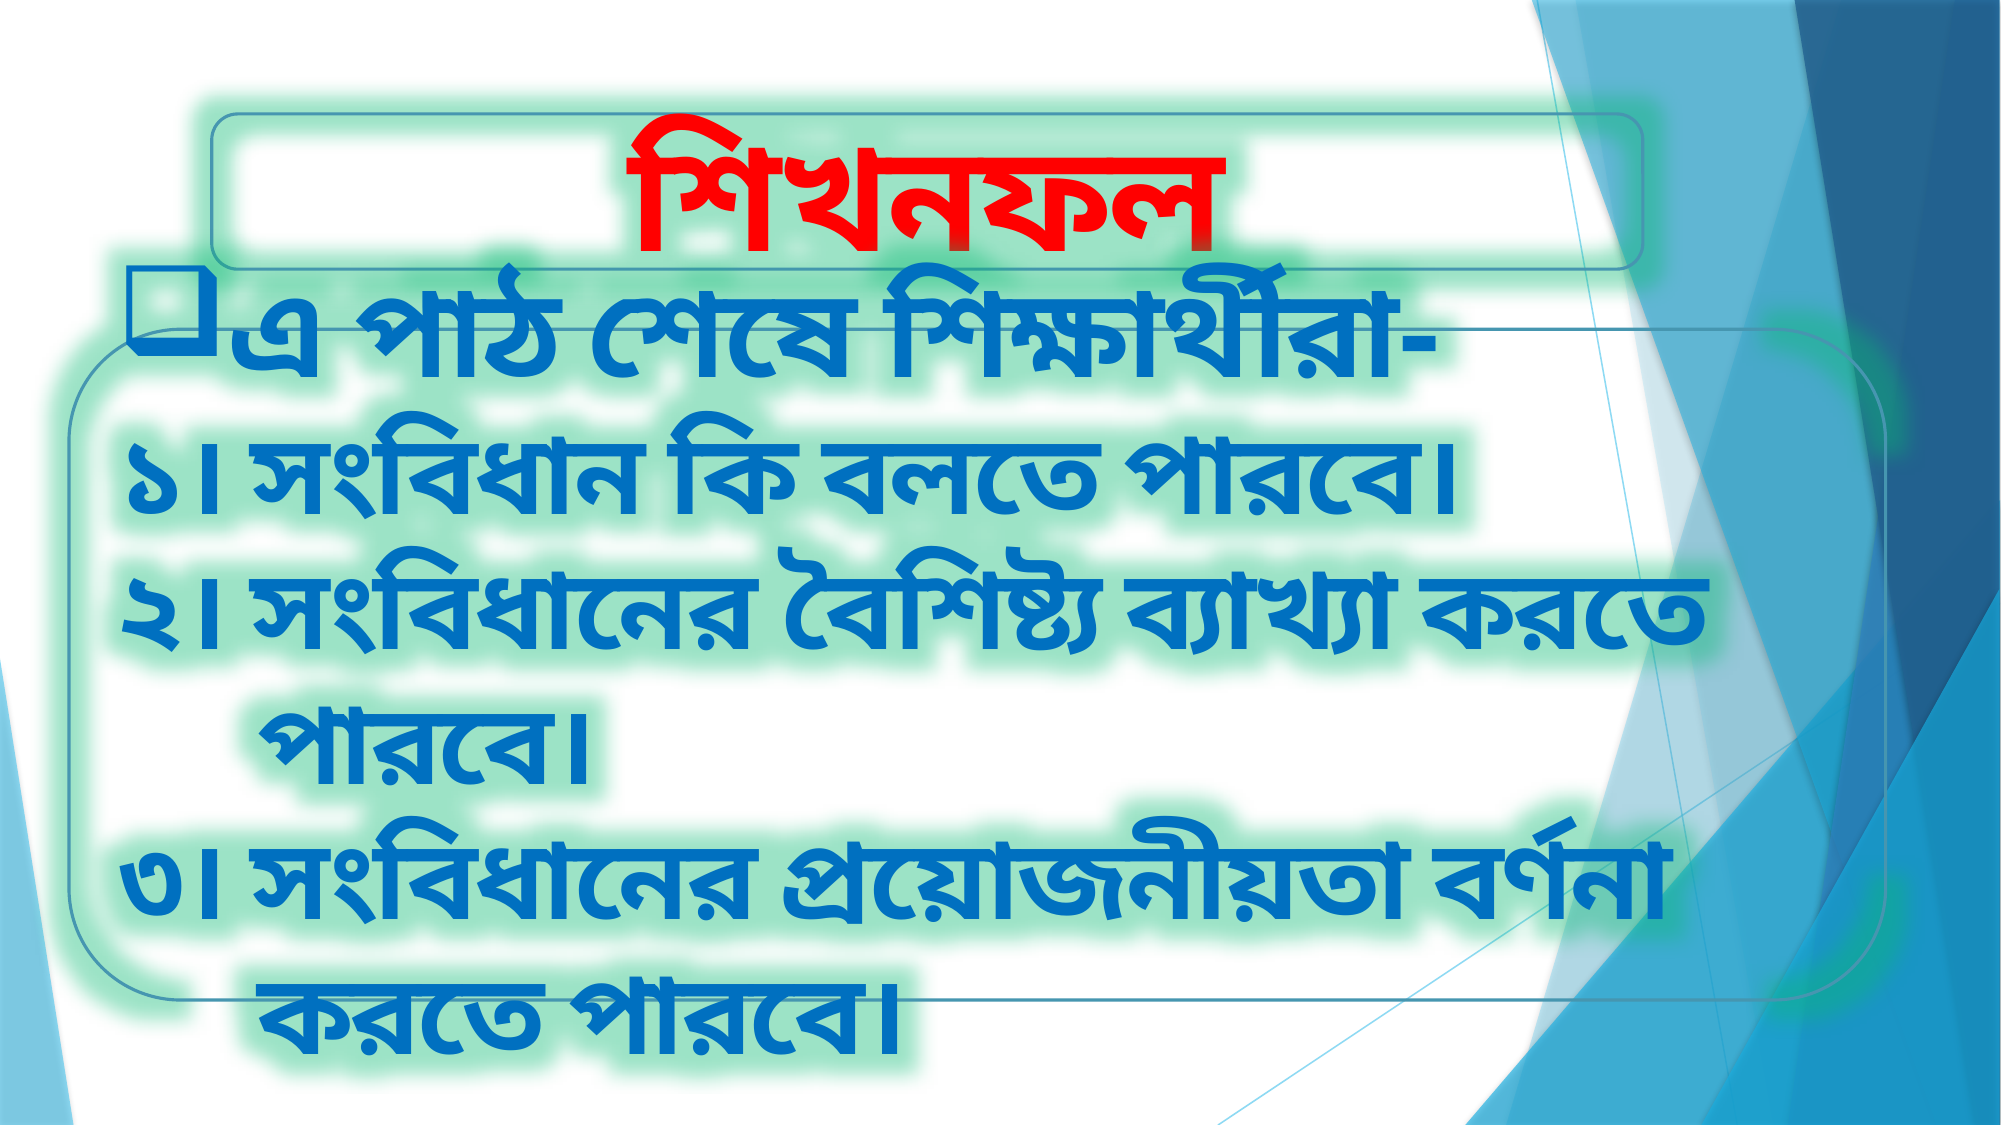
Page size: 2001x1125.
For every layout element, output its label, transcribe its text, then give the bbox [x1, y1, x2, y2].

text_box শিখনফল [210, 112, 1645, 271]
text_box এ পাঠ শেষে শিক্ষার্থীরা- ১। সংবিধান কি বলতে পারবে। ২। সংবিধানের বৈশিষ্ট্য ব্যাখ্যা করতে পারবে। ৩। সংবিধানের প্রয়োজনীয়তা বর্ণনা করতে পারবে। [67, 327, 1888, 1002]
